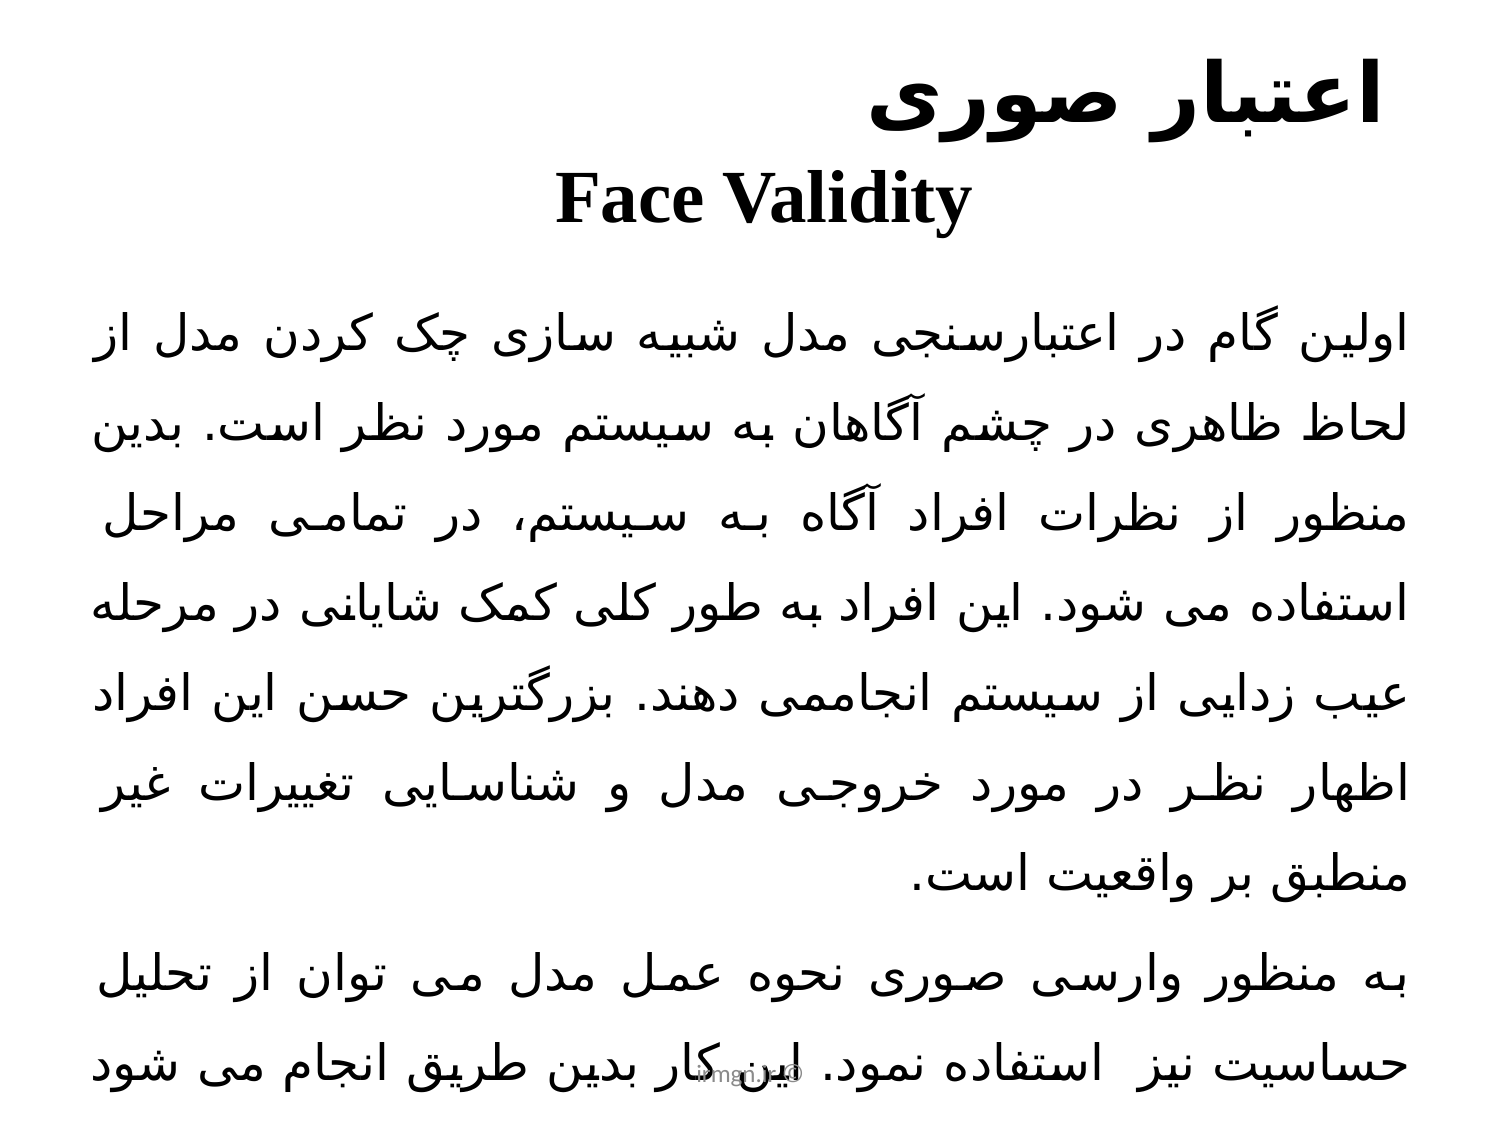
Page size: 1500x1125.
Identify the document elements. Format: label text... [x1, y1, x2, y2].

title اعتبار صوری Face Validity [74, 44, 1426, 233]
footer © irmgn.ir [512, 1042, 988, 1103]
list اولین گام در اعتبارسنجی مدل شبیه سازی چک کردن مدل از لحاظ ظاهری در چشم آگاهان به سیستم مورد نظر است. بدین منظور از نظرات افراد آگاه به سیستم، در تمامی مراحل استفاده می شود. این افراد به طور کلی کمک شایانی در مرحله عیب زدایی از سیستم انجاممی دهند. بزرگترین حسن این افراد اظهار نظر در مورد خروجی مدل و شناسایی تغییرات غیر منطبق بر واقعیت است. به منظور وارسی صوری نحوه عمل مدل می توان از تحلیل حساسیت نیز استفاده نمود. این کار بدین طریق انجام می شود که ابتدا برخی از پارامترهای ورودی مدل تغییر کرده و سپس تغیرات مدل با نظر کارشناس تطبیق داده می شود. [74, 262, 1426, 1006]
